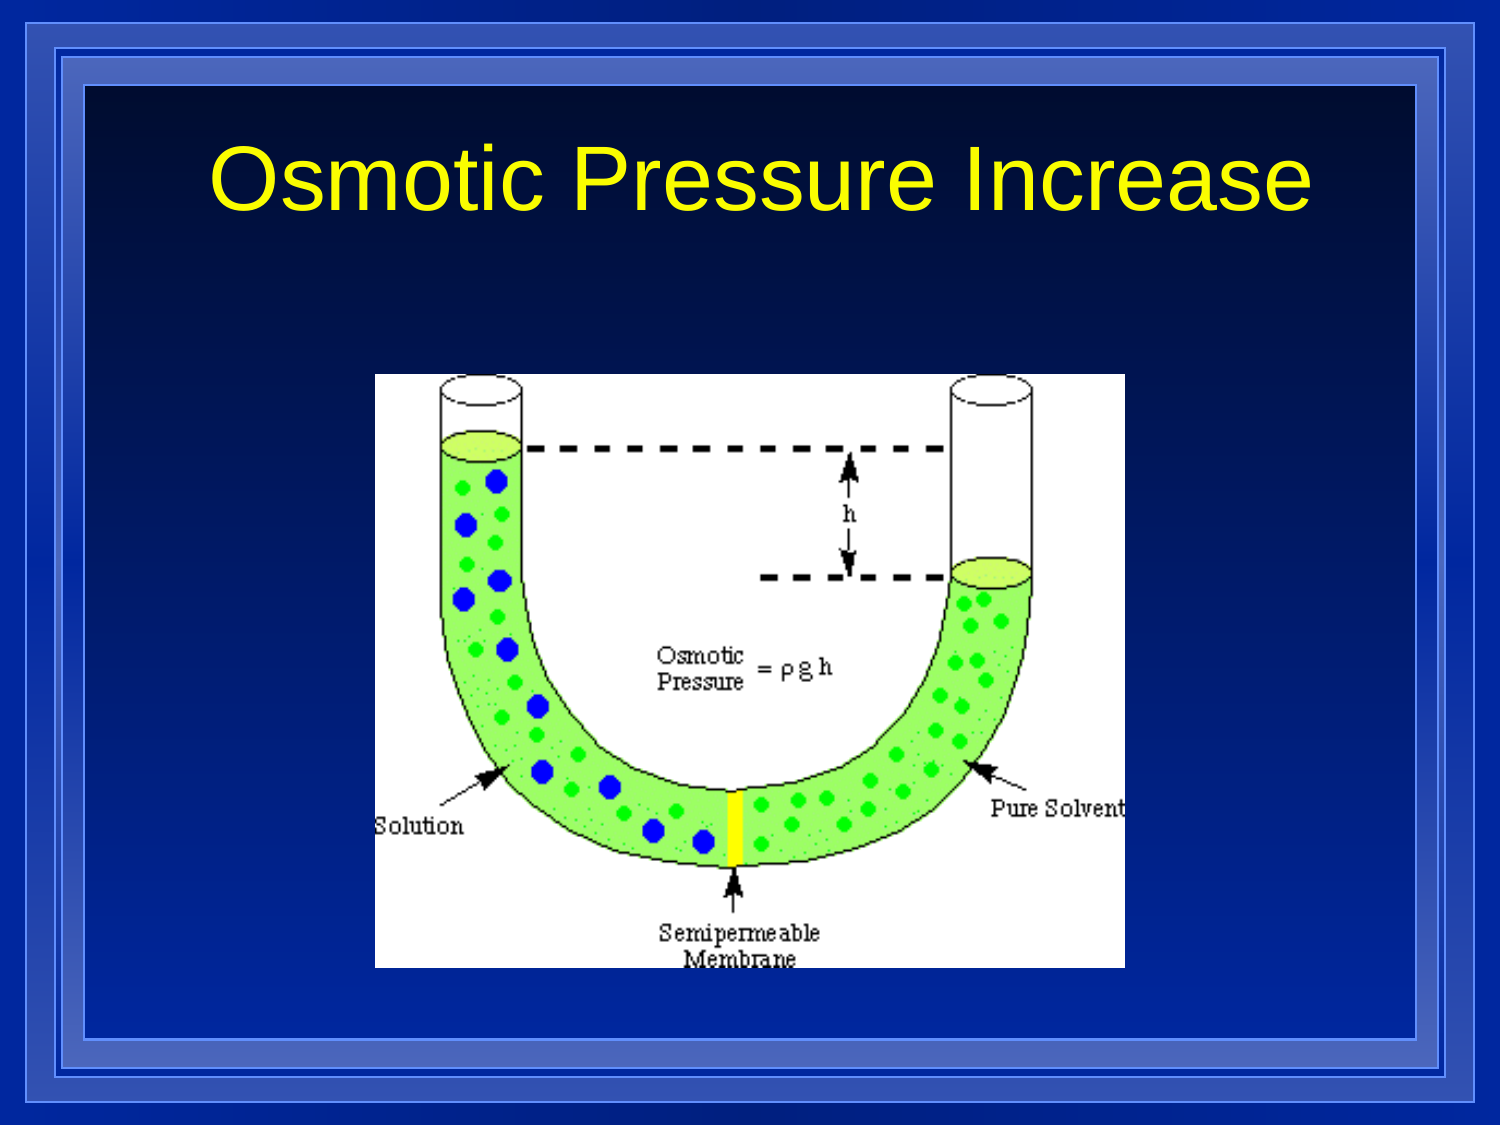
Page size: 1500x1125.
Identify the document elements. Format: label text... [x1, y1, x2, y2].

picture [374, 374, 1126, 969]
title Osmotic Pressure Increase [174, 124, 1350, 239]
